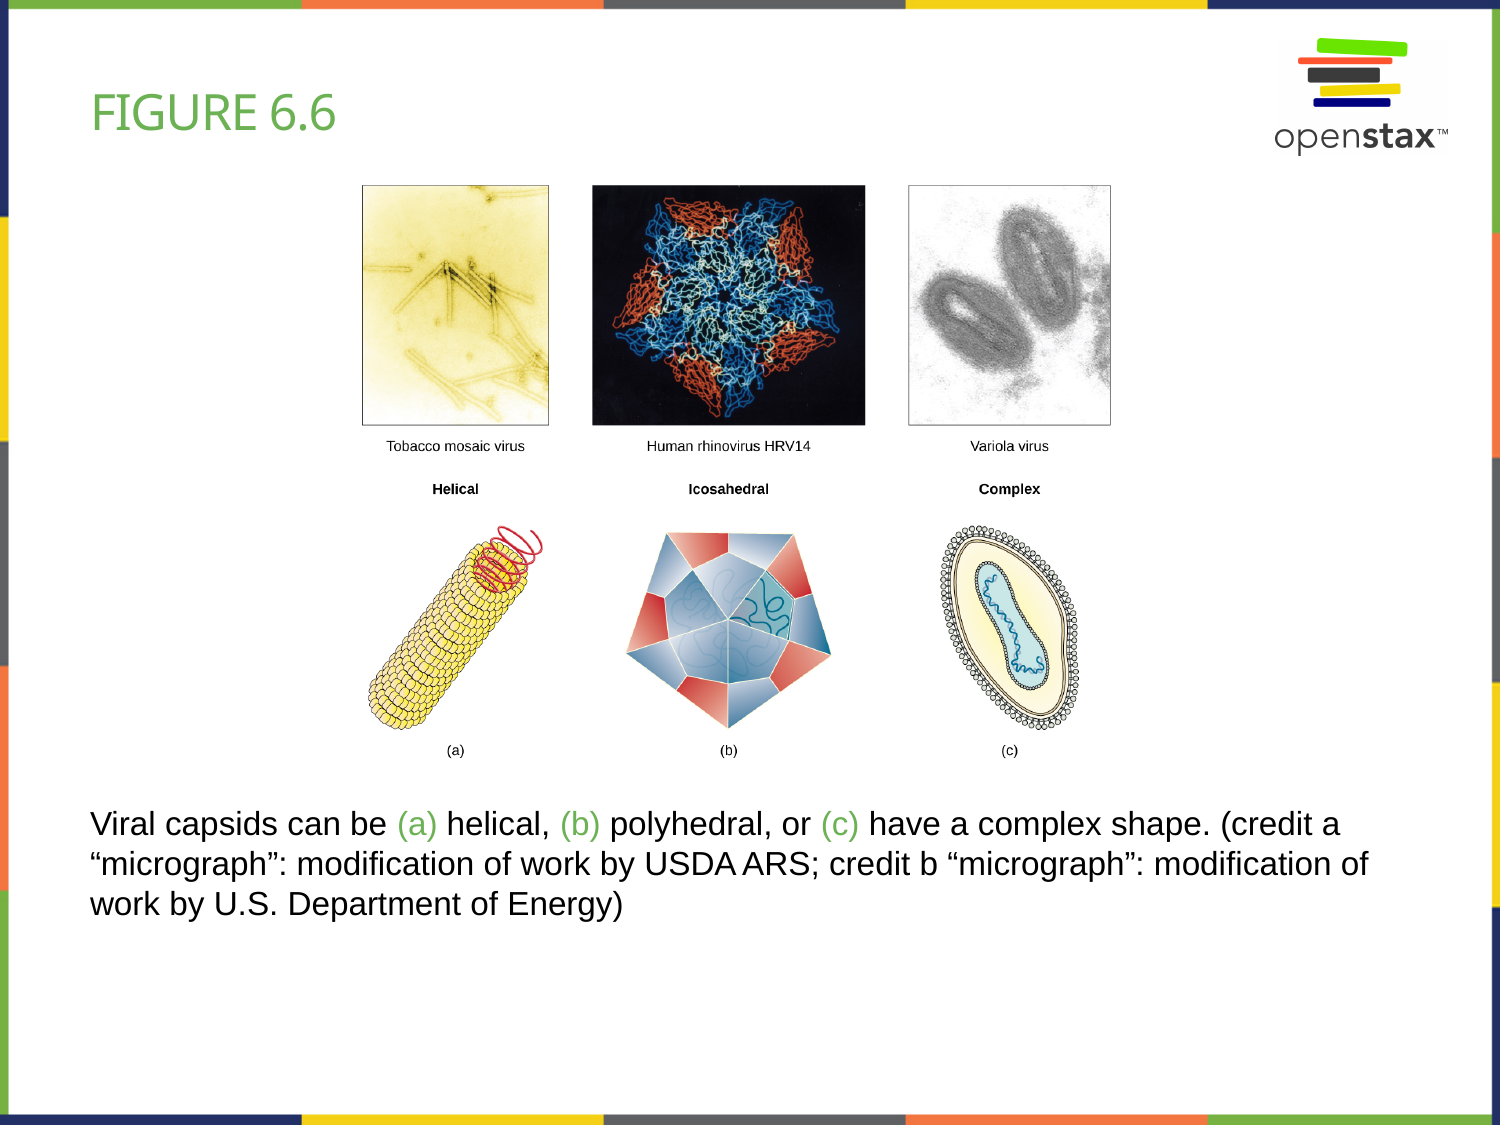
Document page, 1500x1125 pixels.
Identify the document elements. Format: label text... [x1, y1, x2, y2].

title Figure 6.6 [75, 39, 1274, 148]
picture [0, 0, 1500, 1125]
list Viral capsids can be (a) helical, (b) polyhedral, or (c) have a complex shape. (credit a “micrograph”: modification of work by USDA ARS; credit b “micrograph”: modification of work by U.S. Department of Energy) [75, 794, 1398, 986]
